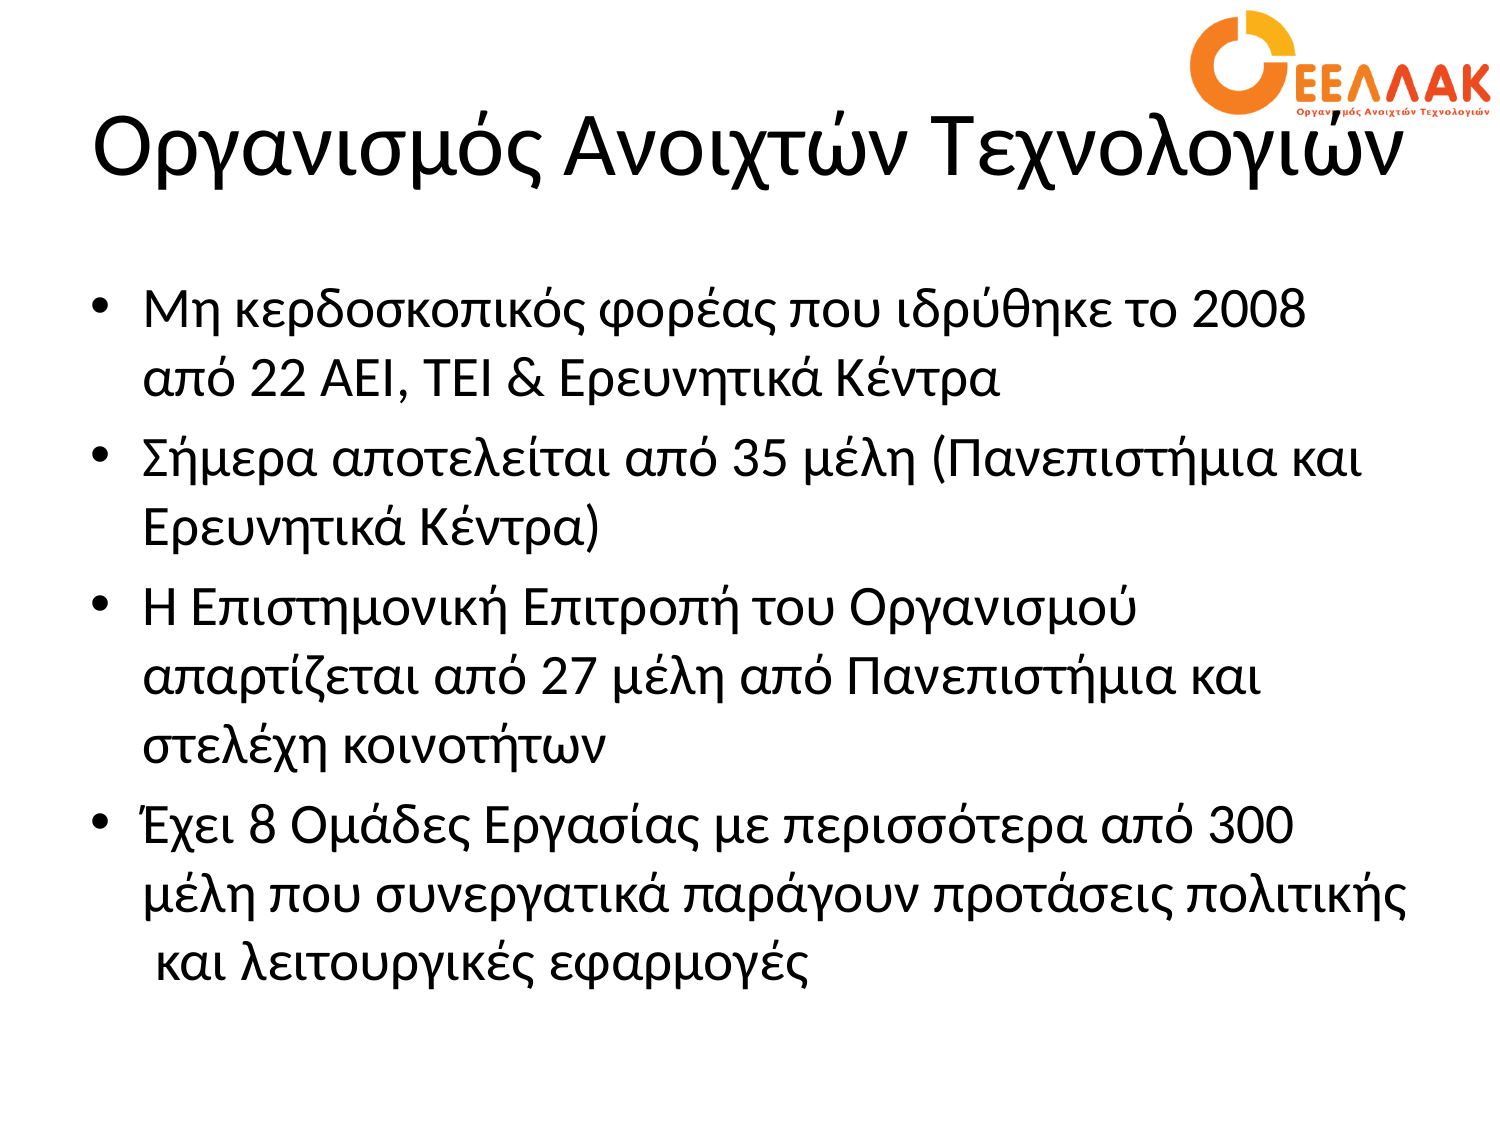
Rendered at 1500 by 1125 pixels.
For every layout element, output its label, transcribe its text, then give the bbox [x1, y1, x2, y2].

picture [1187, 7, 1494, 118]
list Μη κερδοσκοπικός φορέας που ιδρύθηκε το 2008 από 22 ΑΕΙ, ΤΕΙ & Ερευνητικά Κέντρα Σήμερα αποτελείται από 35 μέλη (Πανεπιστήμια και Ερευνητικά Κέντρα) Η Επιστημονική Επιτροπή του Οργανισμού απαρτίζεται από 27 μέλη από Πανεπιστήμια και στελέχη κοινοτήτων Έχει 8 Ομάδες Εργασίας με περισσότερα από 300 μέλη που συνεργατικά παράγουν προτάσεις πολιτικής και λειτουργικές εφαρμογές [75, 262, 1425, 1005]
title Οργανισμός Ανοιχτών Τεχνολογιών [75, 45, 1425, 233]
